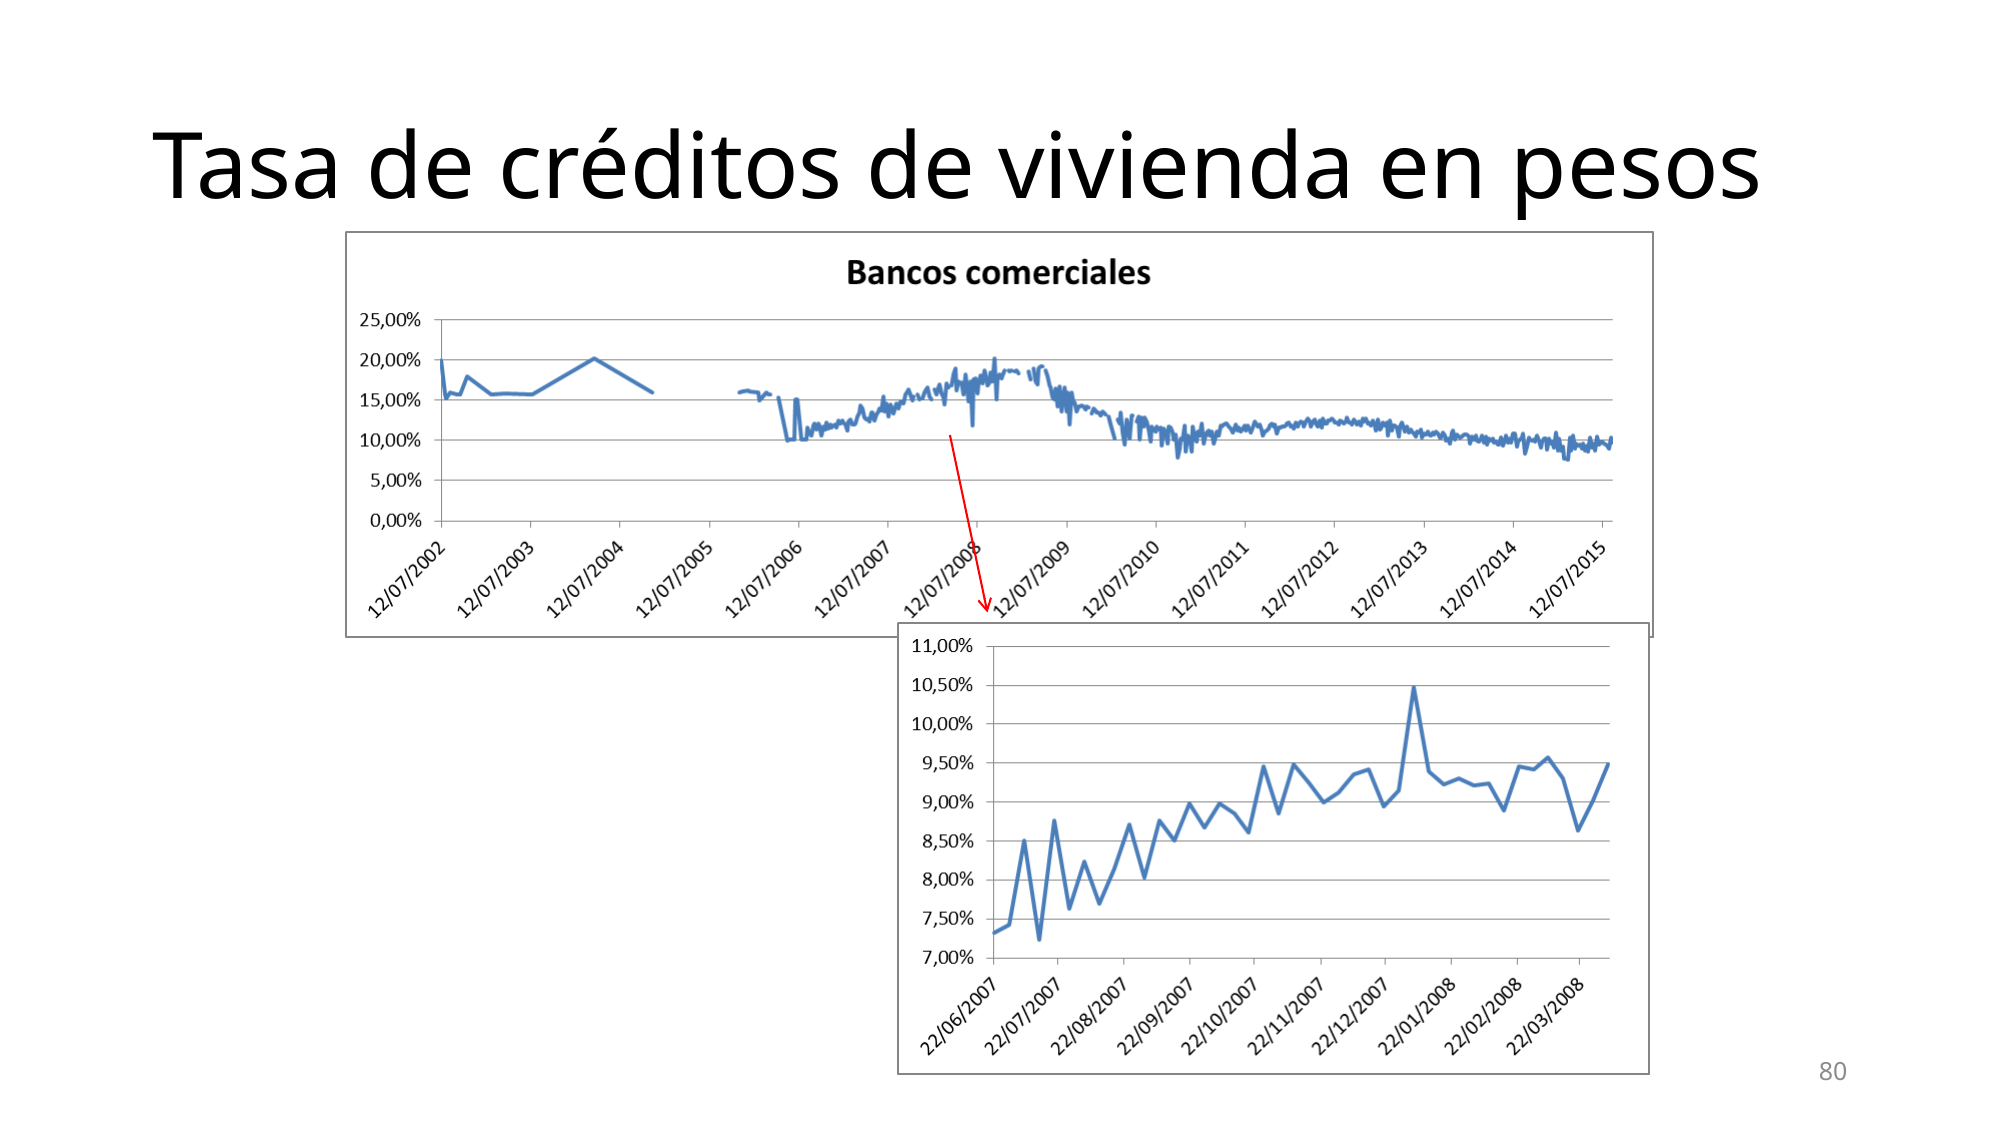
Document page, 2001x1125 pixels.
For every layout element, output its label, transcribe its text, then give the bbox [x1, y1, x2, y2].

slide_number 80 [1412, 1042, 1863, 1103]
title Tasa de créditos de vivienda en pesos [137, 59, 1863, 278]
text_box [949, 435, 988, 613]
picture [345, 231, 1654, 1075]
